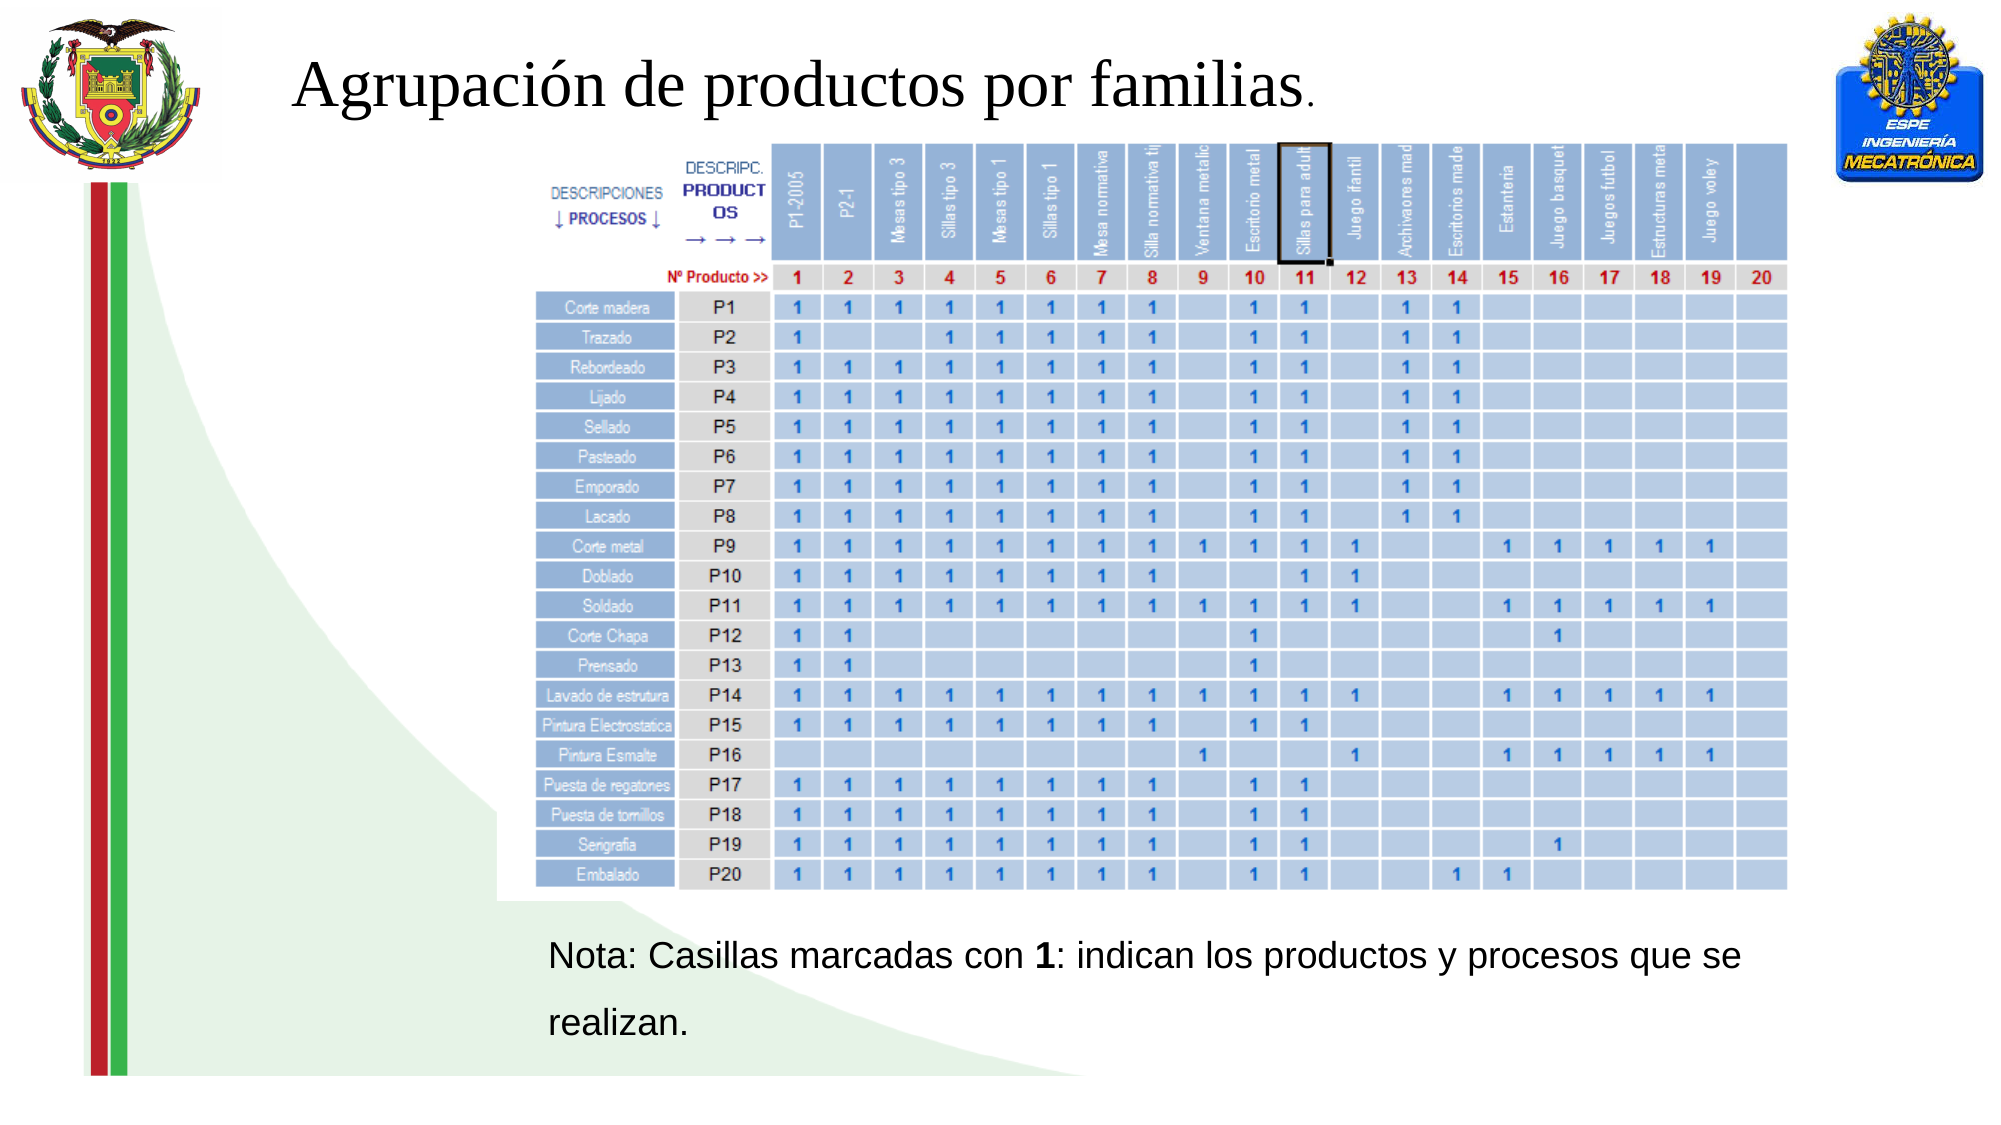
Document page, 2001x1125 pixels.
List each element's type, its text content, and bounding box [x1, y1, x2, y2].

picture [1831, 12, 1988, 188]
picture [0, 7, 1795, 1075]
text_box Agrupación de productos por familias. [276, 32, 1331, 128]
text_box Nota: Casillas marcadas con 1: indican los productos y procesos que se realizan. [405, 900, 1795, 1125]
